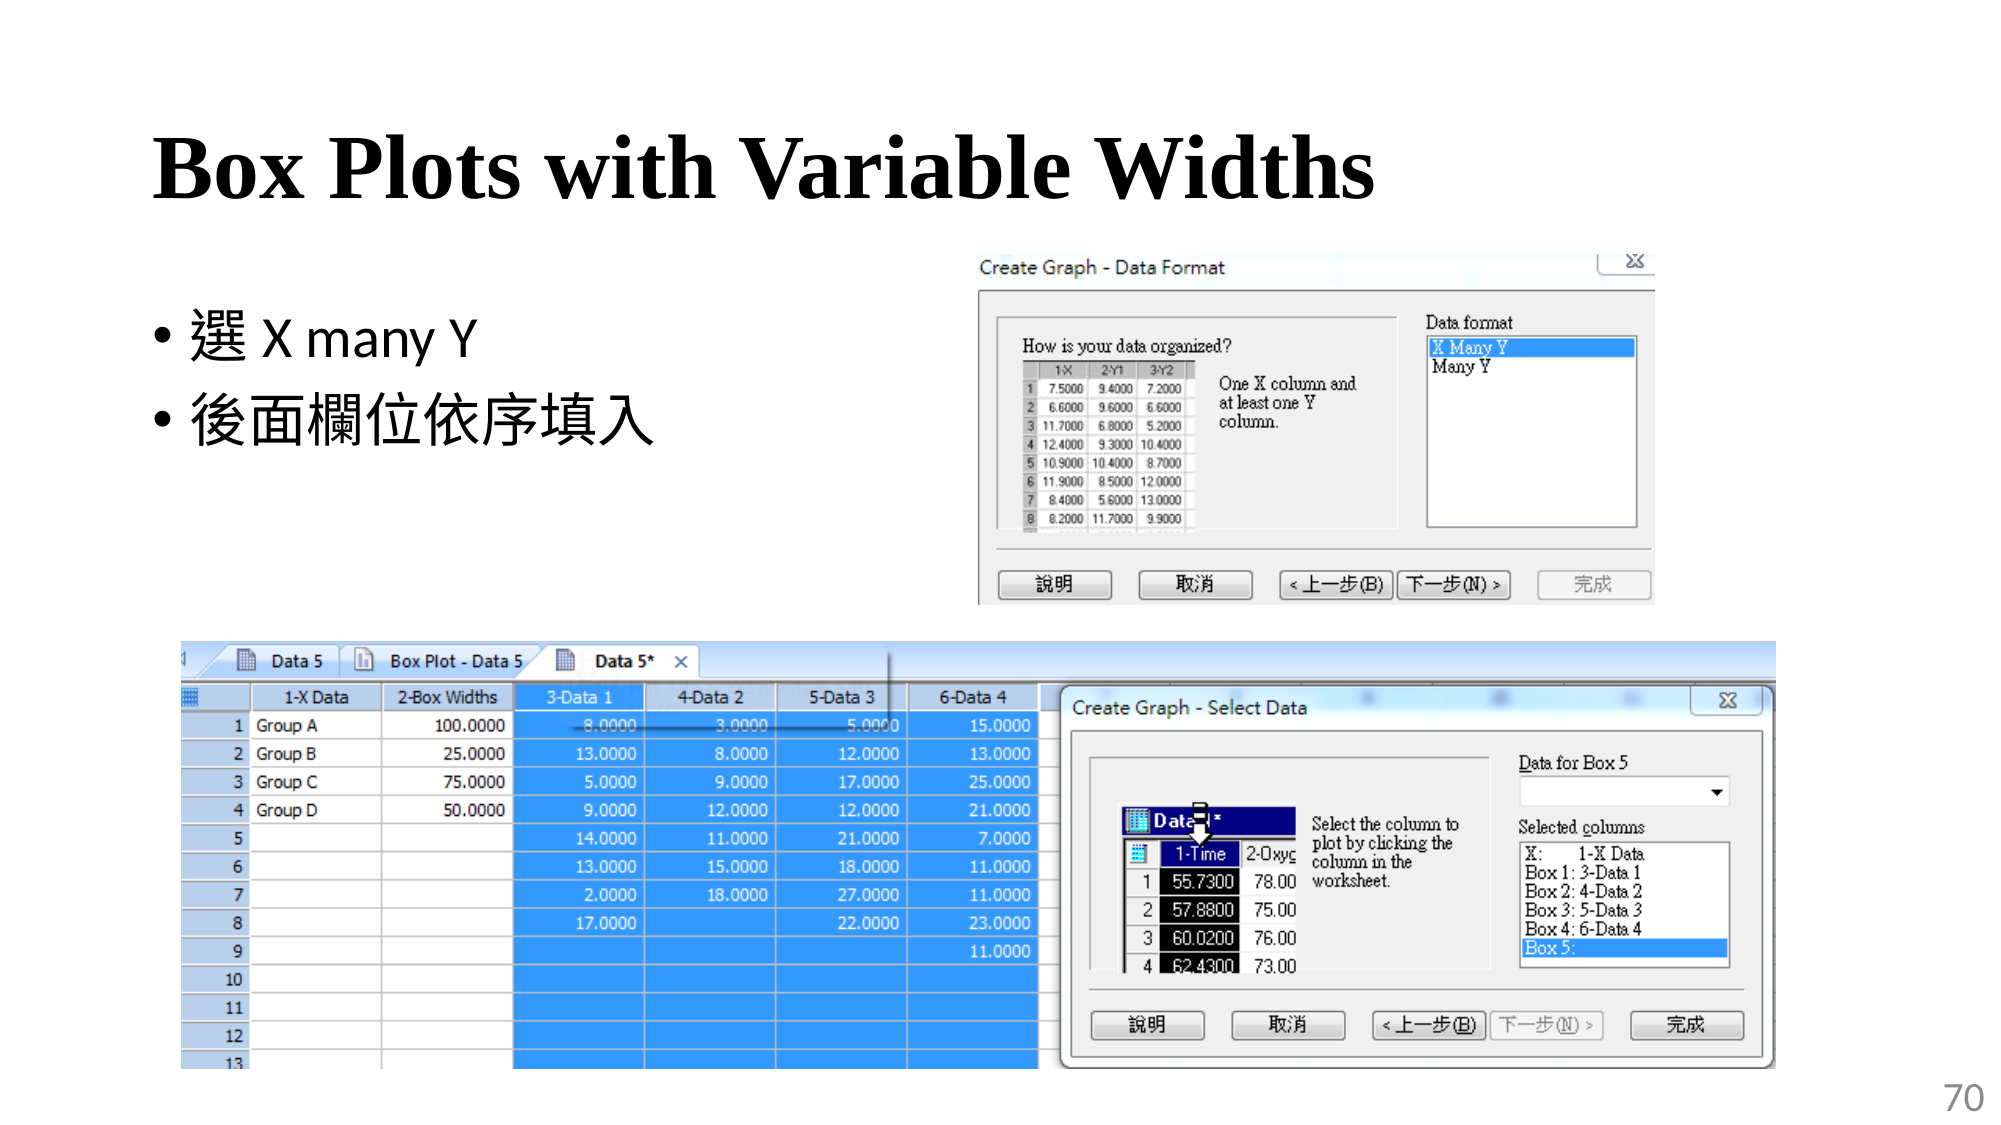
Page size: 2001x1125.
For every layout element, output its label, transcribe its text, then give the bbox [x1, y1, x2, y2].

picture [978, 254, 1655, 605]
picture [181, 641, 1776, 1069]
list 選X many Y 後面欄位依序填入 [137, 299, 1863, 1014]
title Box Plots with Variable Widths [137, 59, 1863, 278]
slide_number 70 [1550, 1065, 2000, 1125]
